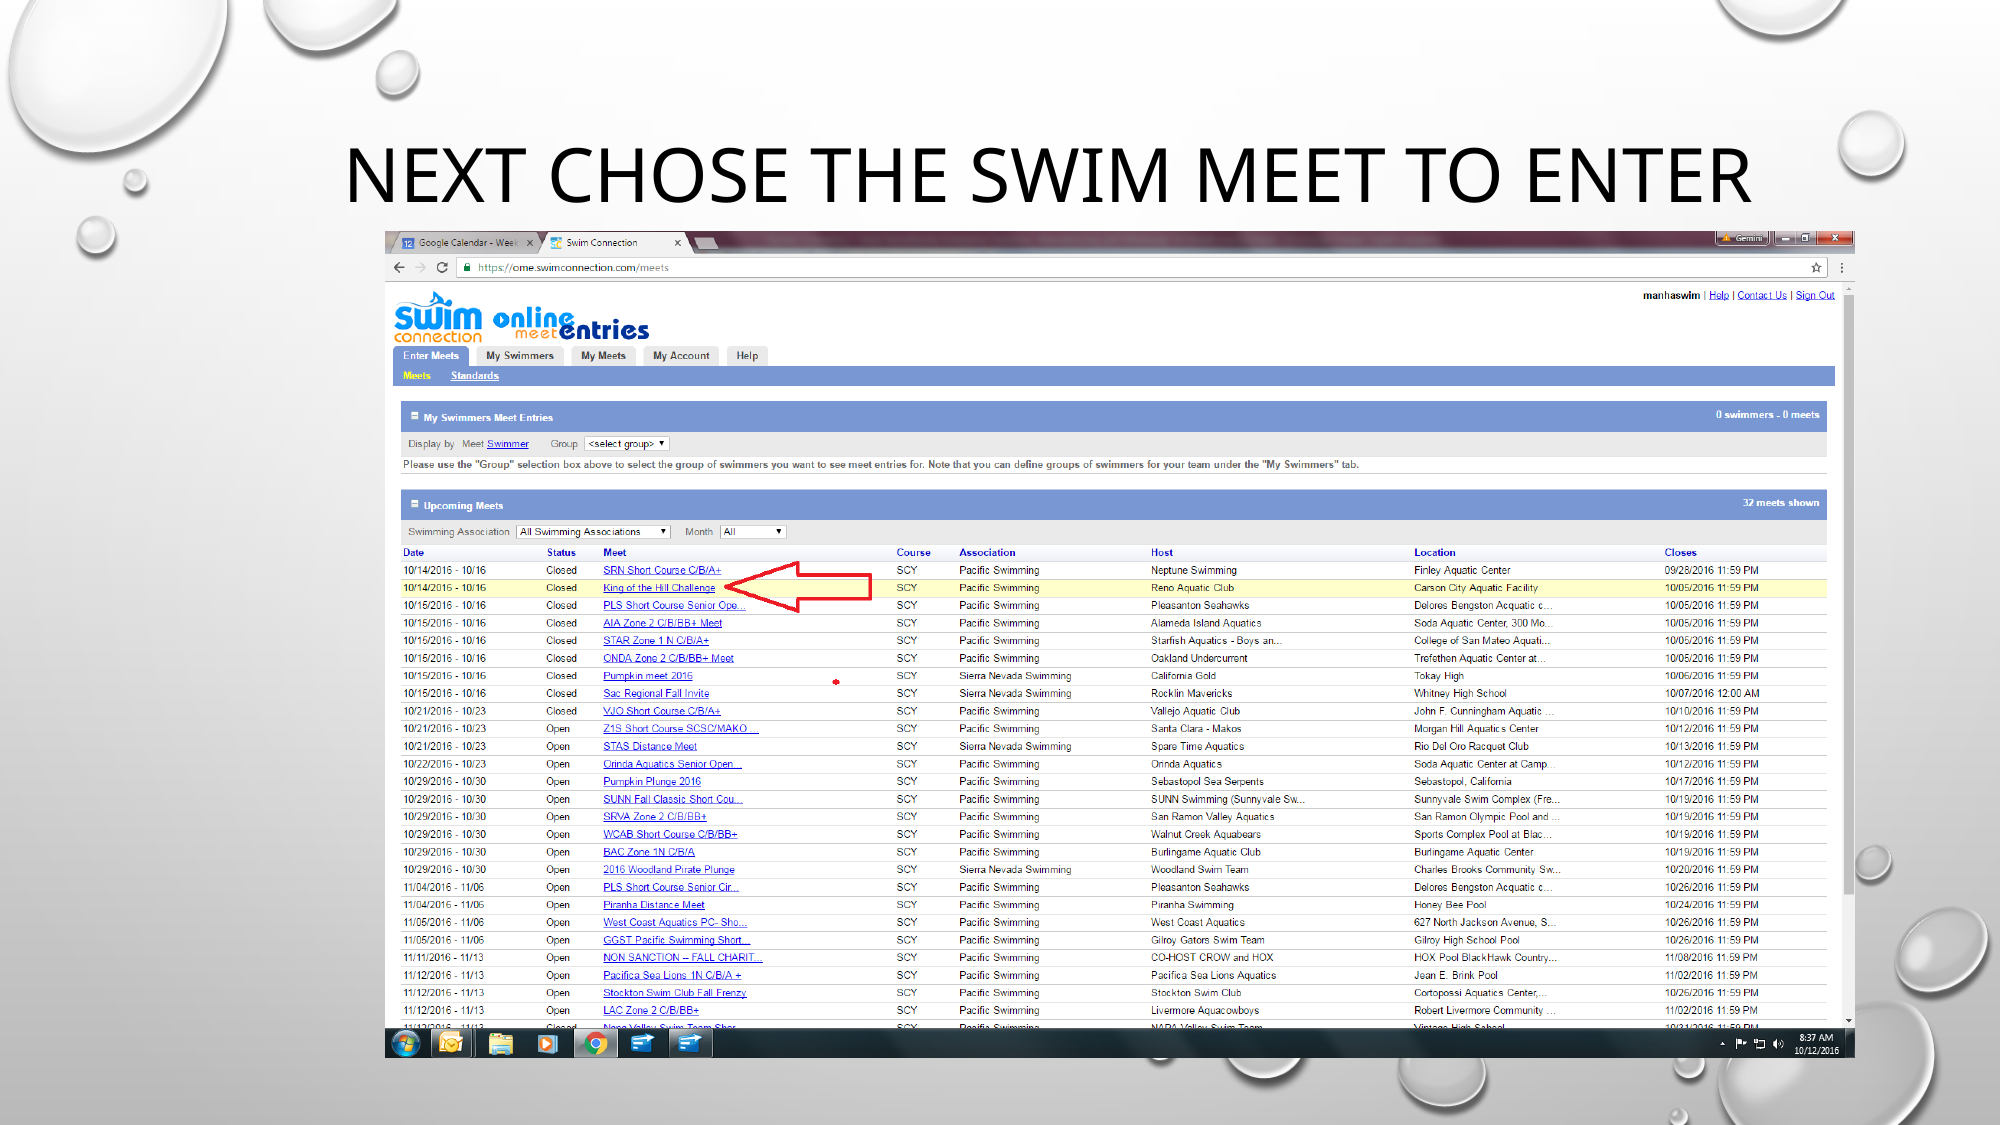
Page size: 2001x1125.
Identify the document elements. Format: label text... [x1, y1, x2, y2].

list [384, 230, 1855, 1058]
picture [0, 0, 2000, 1125]
title Next chose the swim meet to enter [198, 47, 1899, 310]
